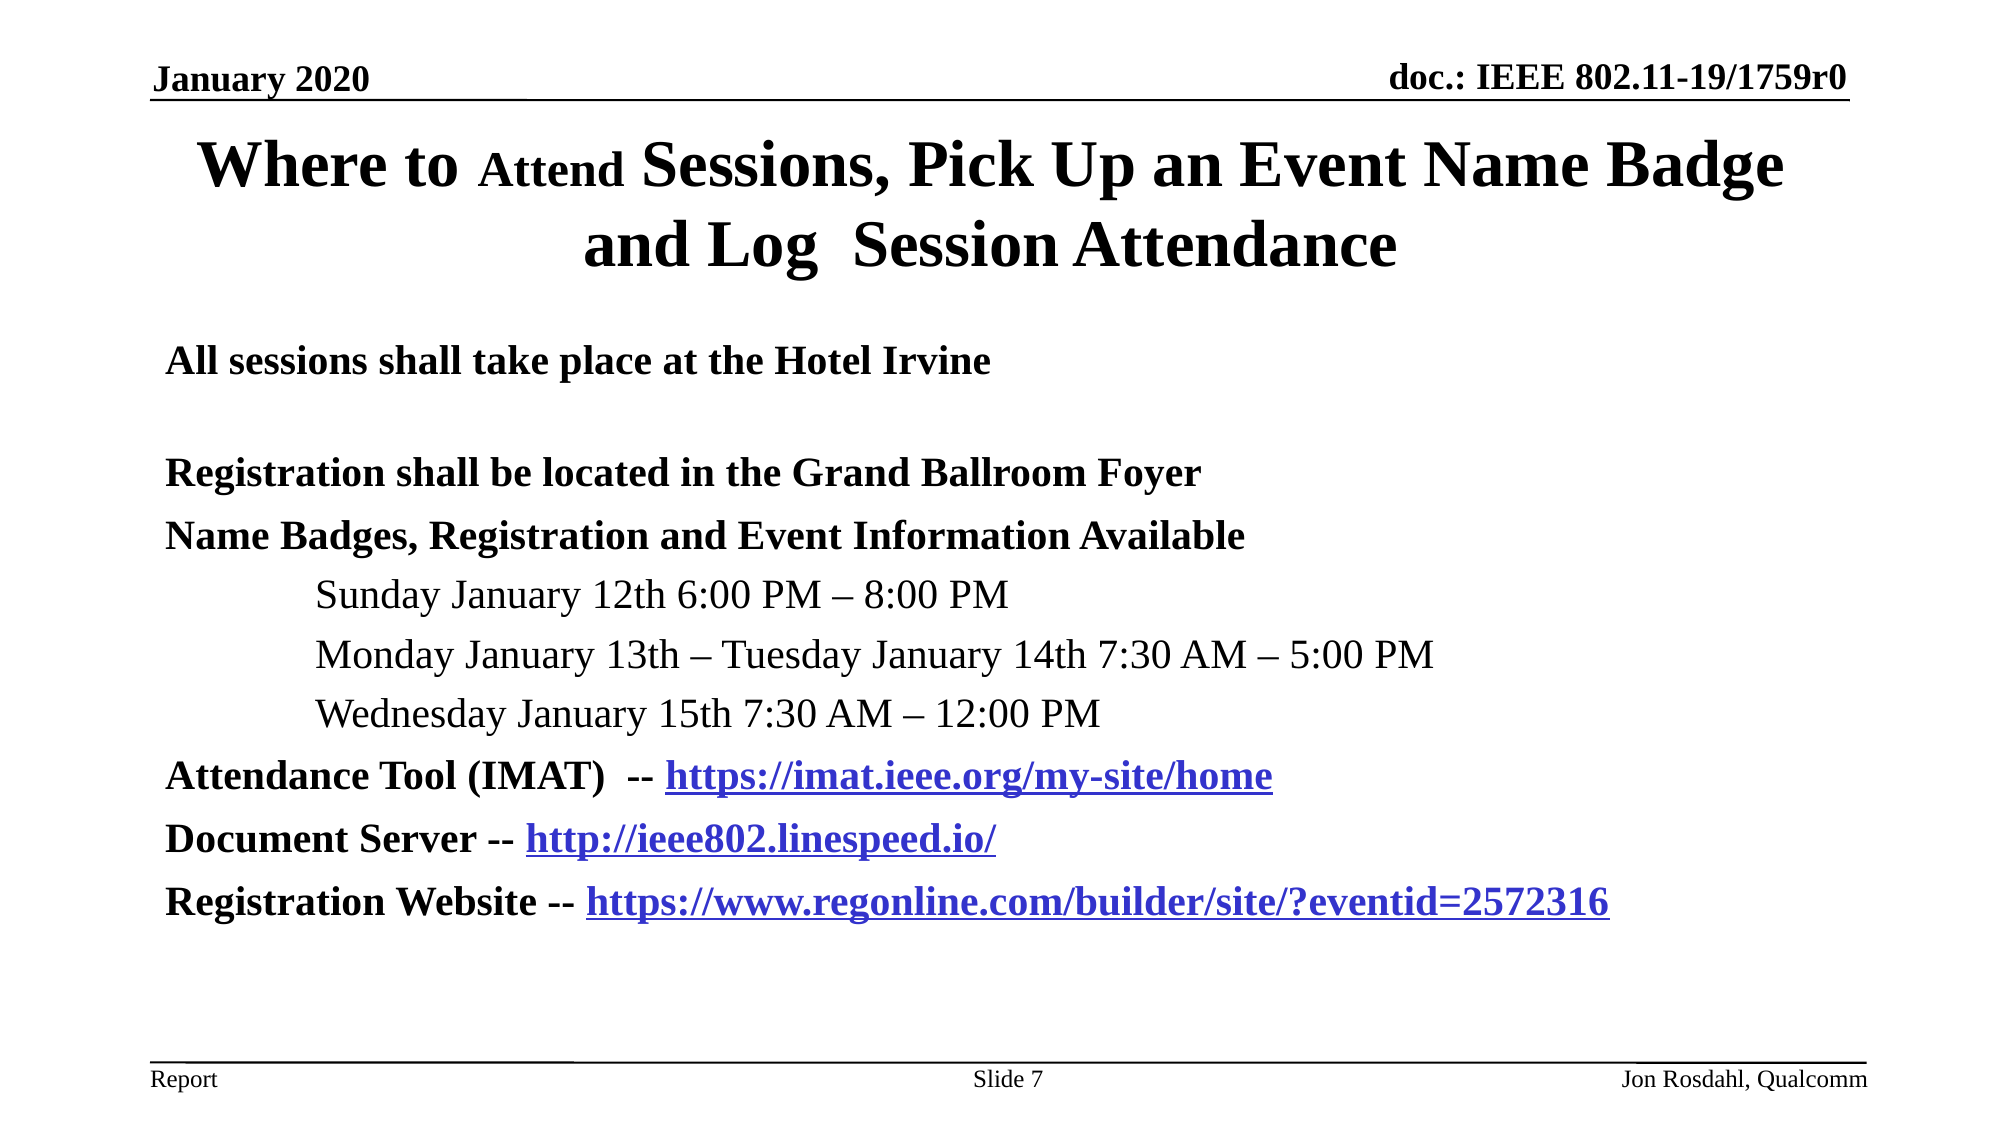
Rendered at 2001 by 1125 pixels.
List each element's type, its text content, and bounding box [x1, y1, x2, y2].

list All sessions shall take place at the Hotel Irvine Registration shall be located in the Grand Ballroom Foyer Name Badges, Registration and Event Information Available Sunday January 12th 6:00 PM – 8:00 PM Monday January 13th – Tuesday January 14th 7:30 AM – 5:00 PM Wednesday January 15th 7:30 AM – 12:00 PM Attendance Tool (IMAT) -- https://imat.ieee.org/my-site/home Document Server -- http://ieee802.linespeed.io/ Registration Website -- https://www.regonline.com/builder/site/?eventid=2572316 [149, 324, 1850, 1000]
title Where to Attend Sessions, Pick Up an Event Name Badge and Log Session Attendance [149, 112, 1850, 288]
slide_number Slide 7 [950, 1061, 1067, 1123]
footer Jon Rosdahl, Qualcomm [1171, 1061, 1869, 1093]
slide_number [152, 54, 563, 100]
